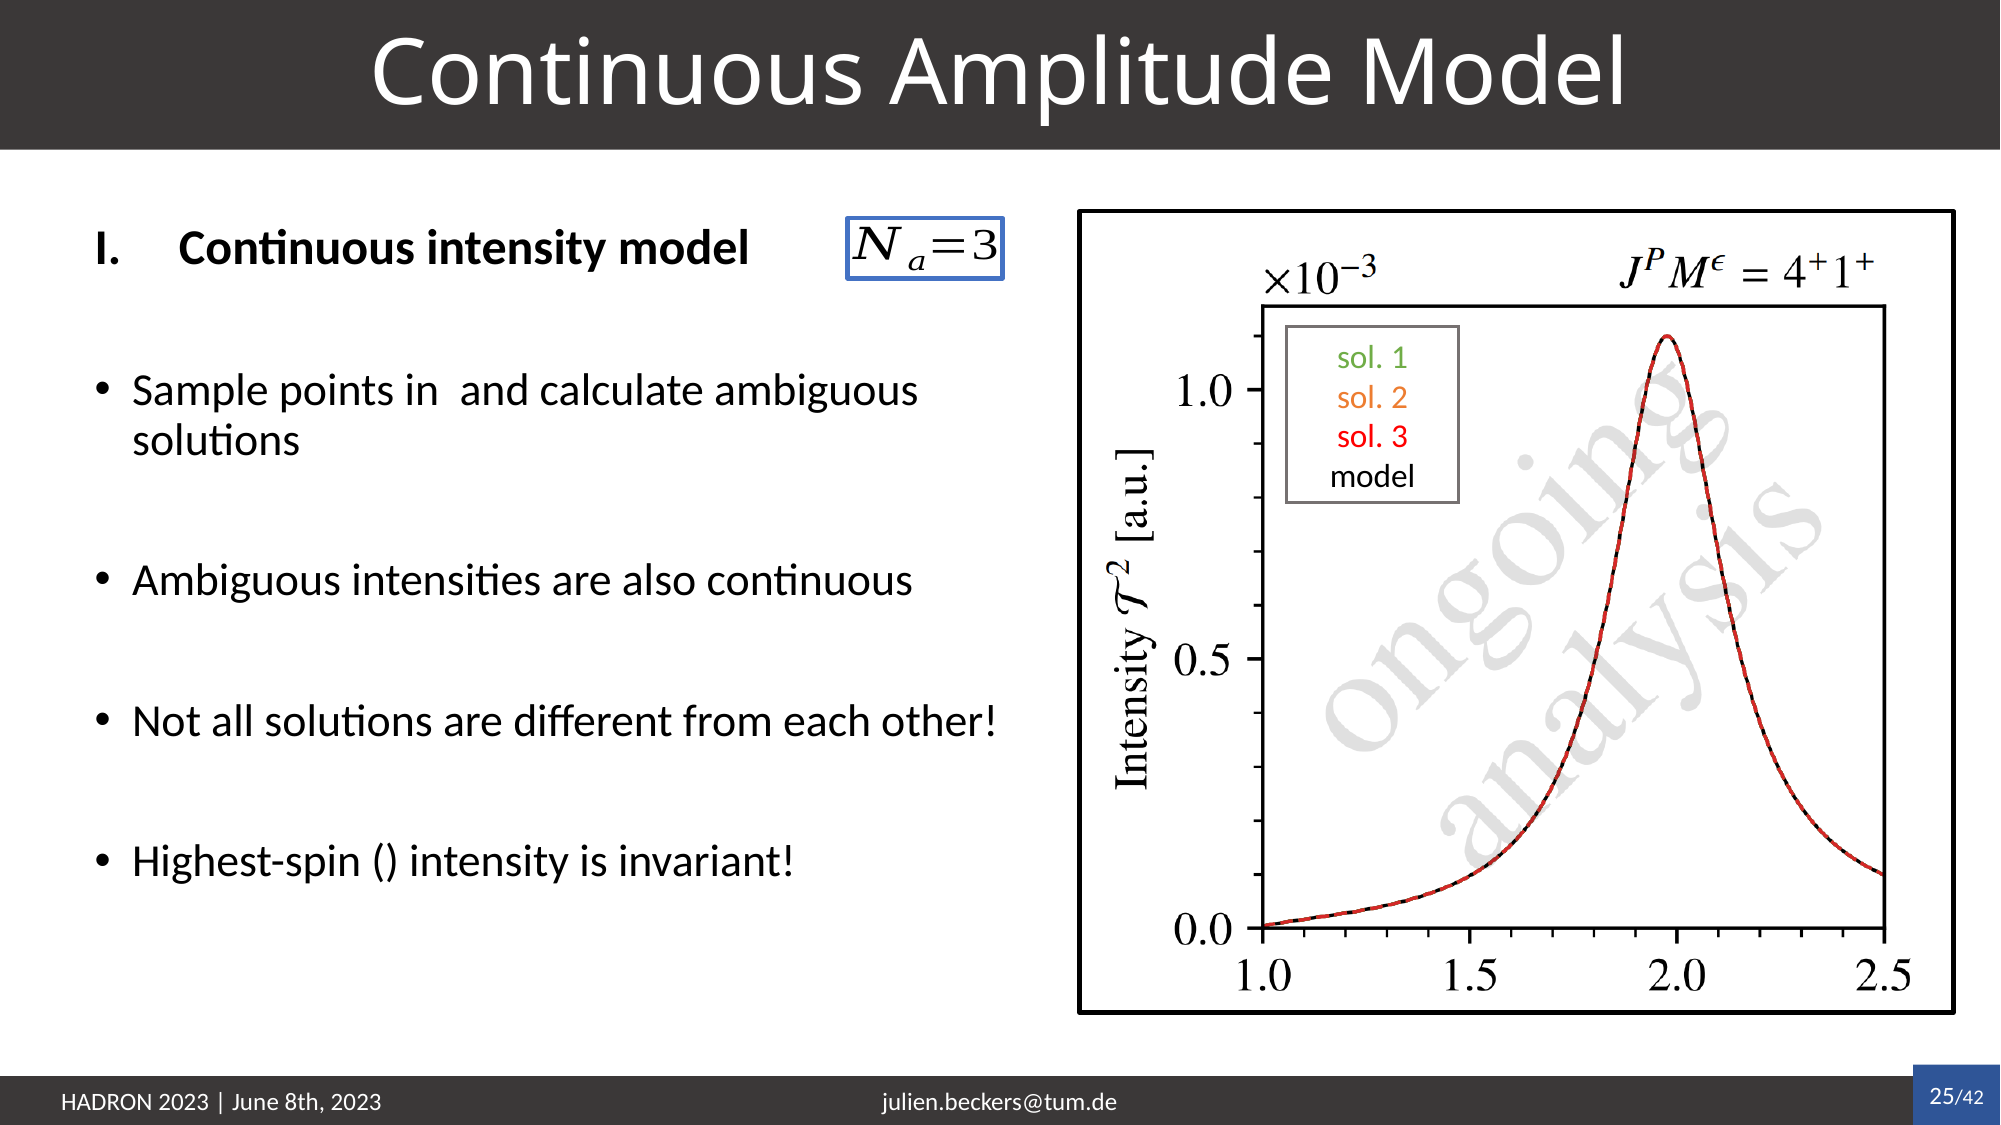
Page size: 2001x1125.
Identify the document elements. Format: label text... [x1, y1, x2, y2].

footer julien.beckers@tum.de [444, 1076, 1913, 1125]
picture [1081, 213, 1951, 1011]
slide_number 25/42 [1913, 1064, 2000, 1125]
title Continuous Amplitude Model [0, 0, 2000, 150]
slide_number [0, 1076, 444, 1125]
